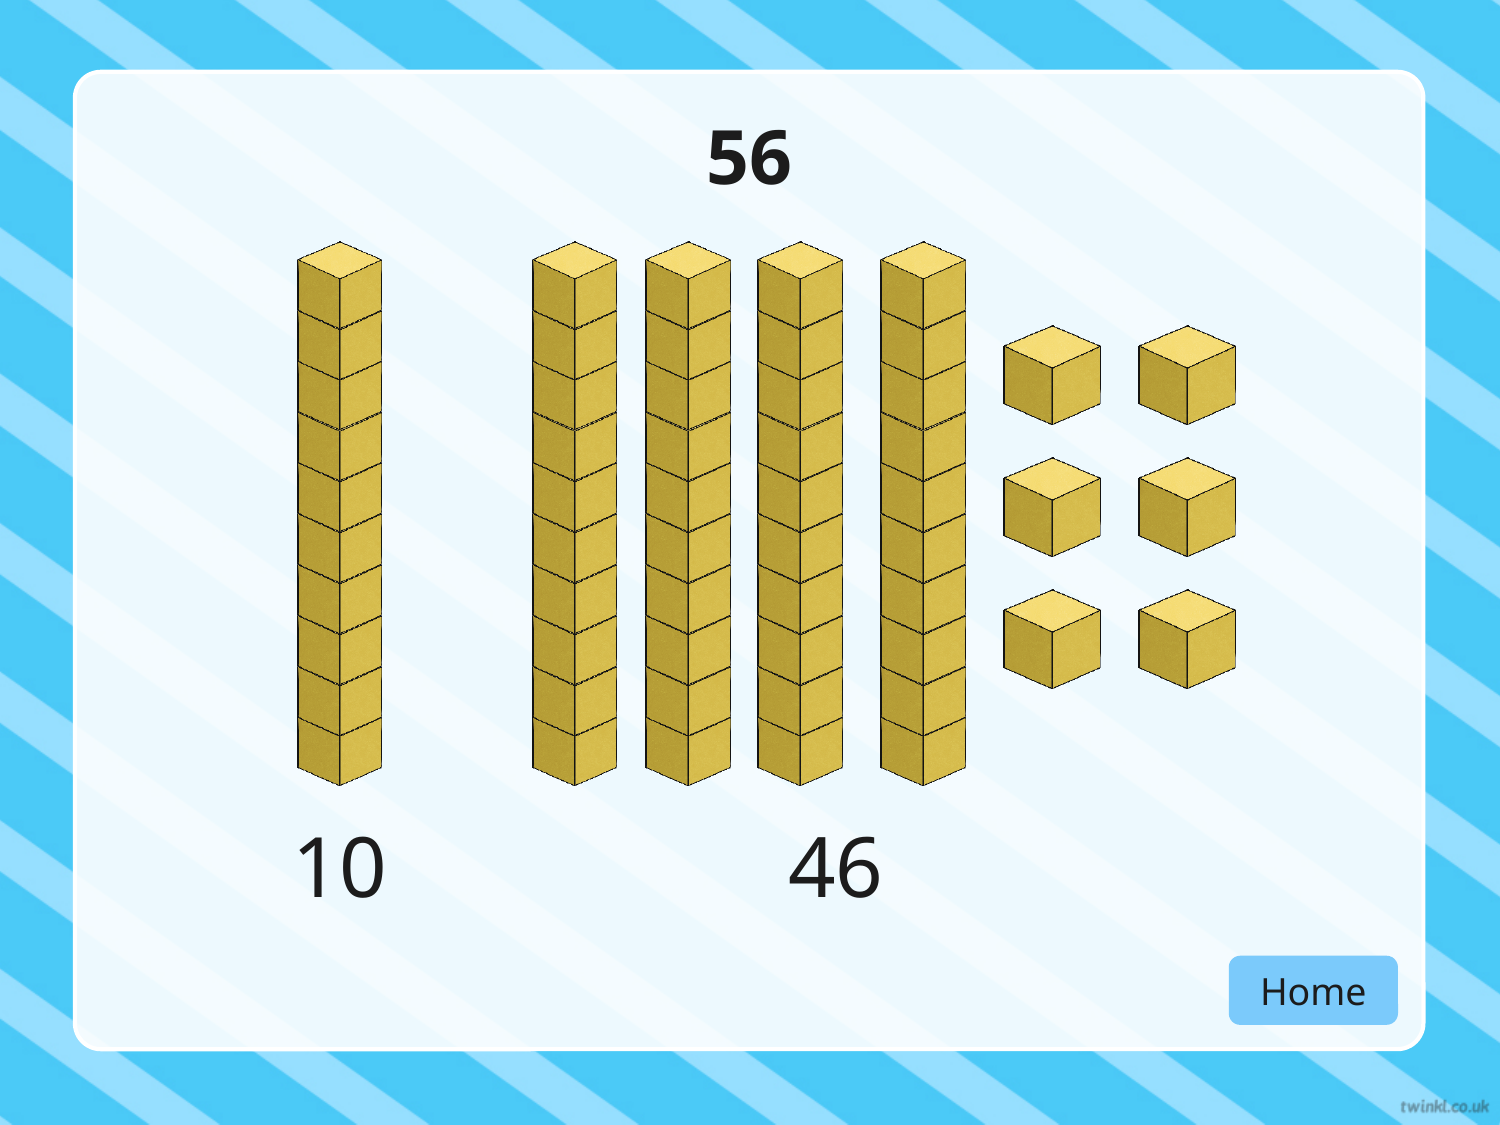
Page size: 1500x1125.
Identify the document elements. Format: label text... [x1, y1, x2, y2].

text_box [532, 241, 617, 786]
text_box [880, 241, 966, 786]
text_box Home [1227, 954, 1400, 1026]
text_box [757, 241, 843, 786]
picture [0, 0, 1500, 1125]
title 56 [73, 76, 1426, 244]
text_box 10 [277, 806, 402, 922]
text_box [645, 241, 731, 786]
text_box 46 [773, 806, 898, 922]
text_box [297, 241, 382, 786]
